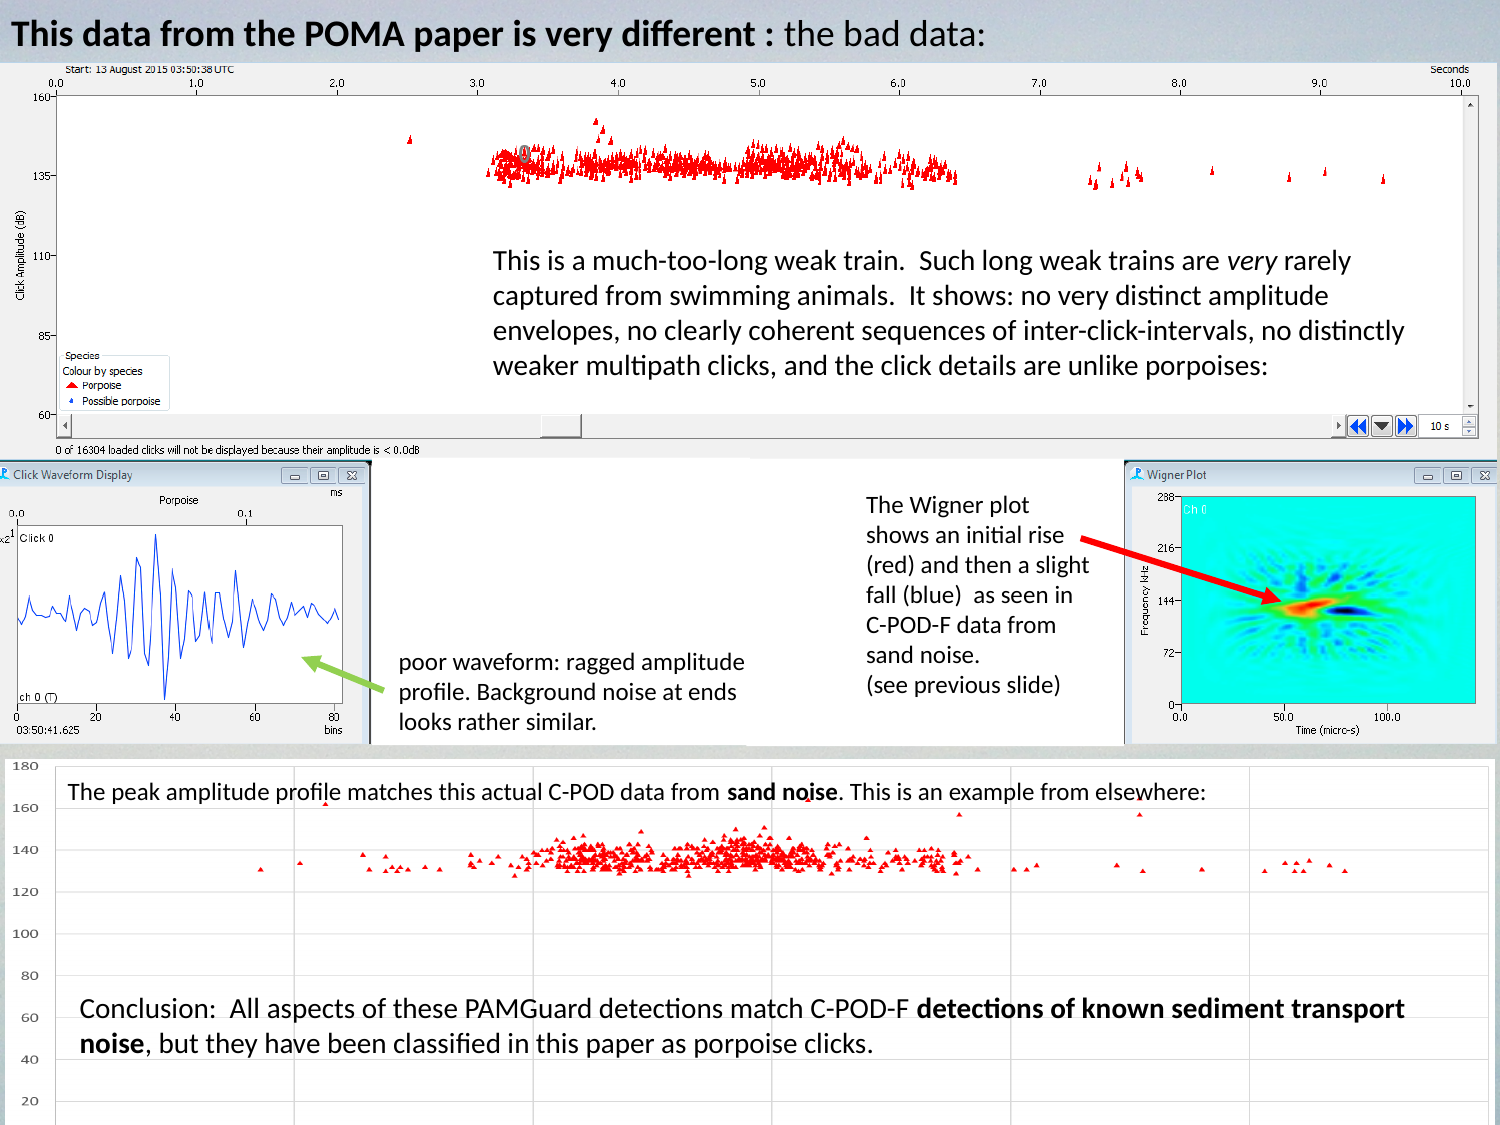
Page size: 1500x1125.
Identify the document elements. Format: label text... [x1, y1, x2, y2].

text_box This data from the POMA paper is very different : the bad data: [0, 1, 1447, 60]
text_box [1080, 537, 1282, 602]
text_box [300, 656, 384, 692]
picture [0, 0, 1500, 1125]
